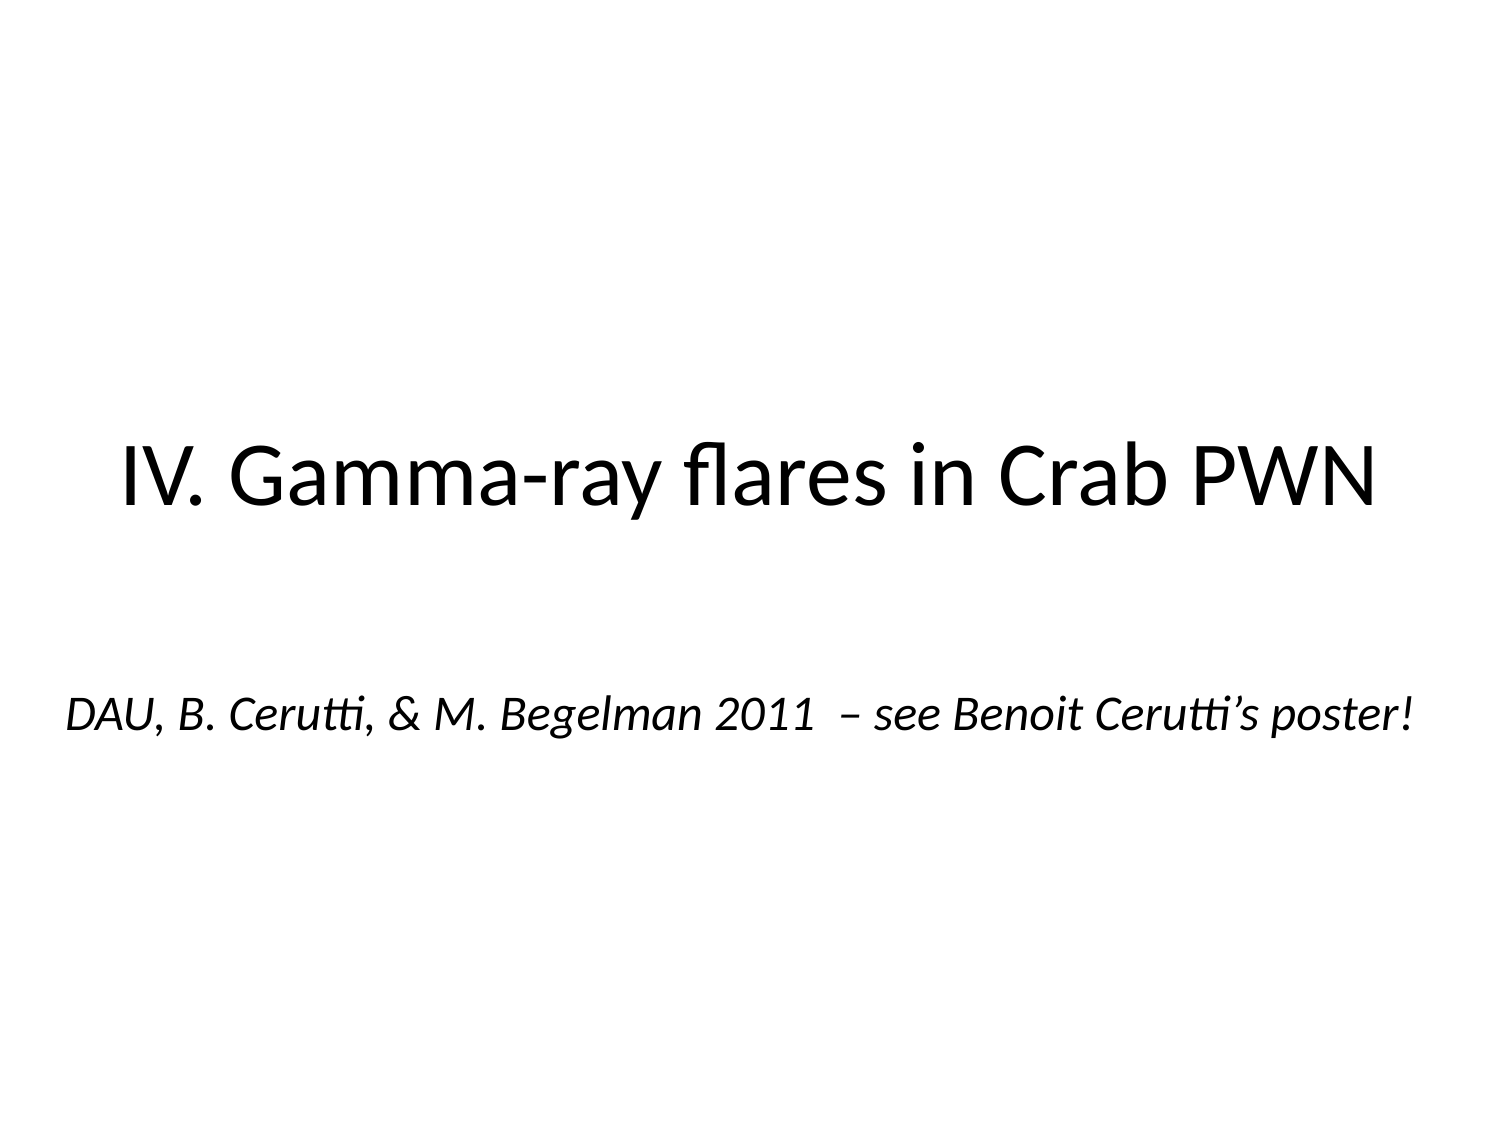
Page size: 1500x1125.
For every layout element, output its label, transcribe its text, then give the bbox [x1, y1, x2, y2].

list DAU, B. Cerutti, & M. Begelman 2011 – see Benoit Cerutti’s poster! [50, 672, 1450, 923]
title IV. Gamma-ray flares in Crab PWN [75, 375, 1425, 563]
